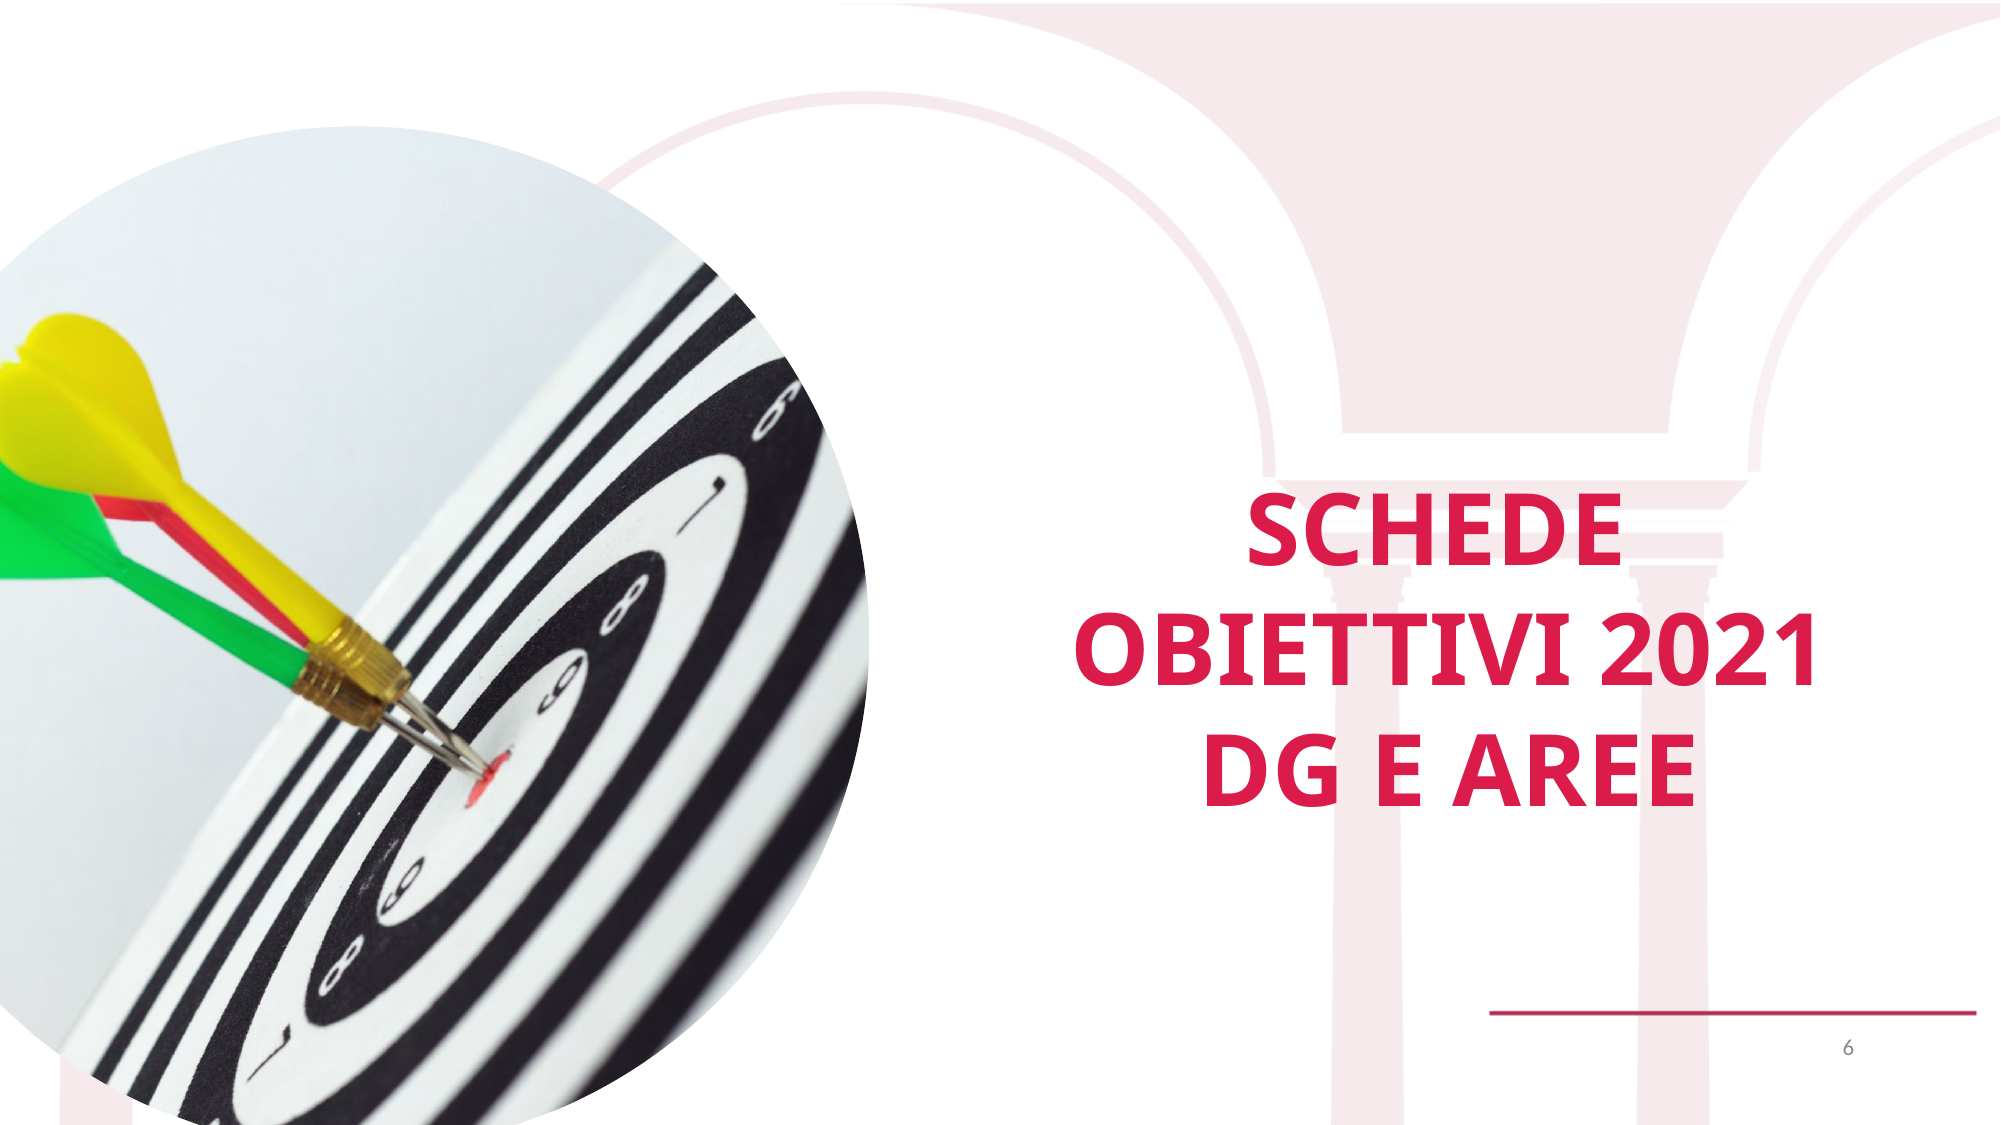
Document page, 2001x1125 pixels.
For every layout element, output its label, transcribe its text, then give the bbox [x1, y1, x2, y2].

text_box SCHEDE OBIETTIVI 2021 DG E AREE [1055, 471, 1844, 840]
slide_number 6 [1775, 1020, 1870, 1073]
picture [0, 0, 2001, 1125]
